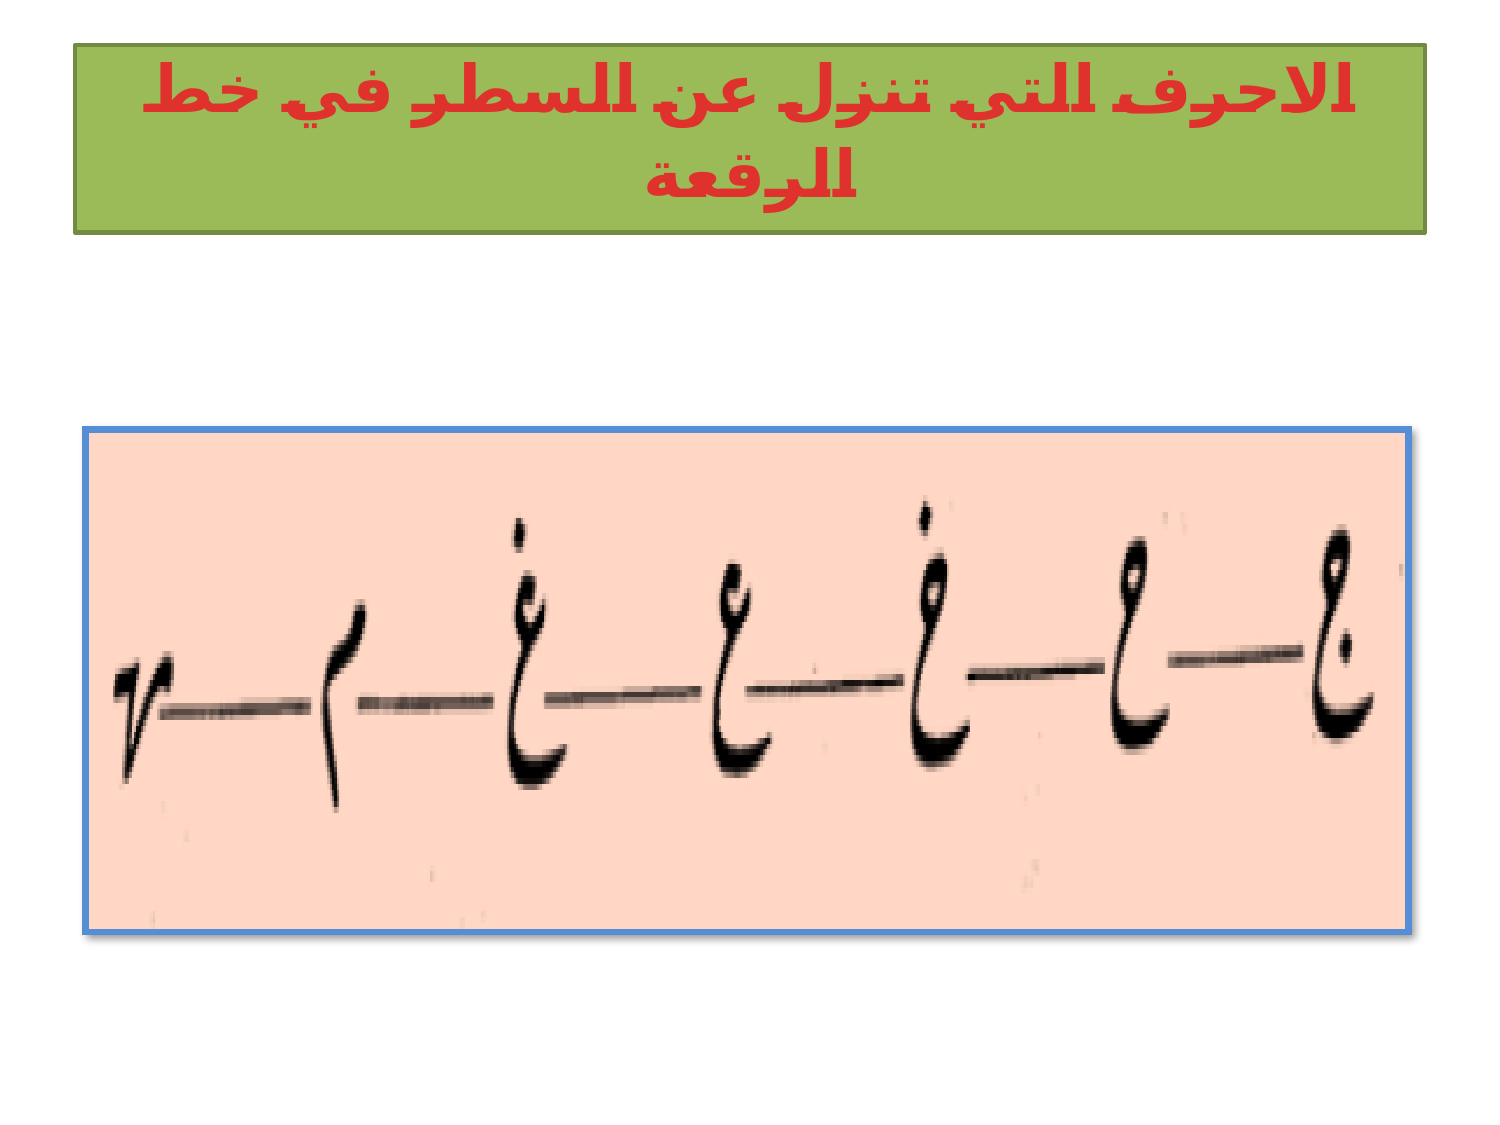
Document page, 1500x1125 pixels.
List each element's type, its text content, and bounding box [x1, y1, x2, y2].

picture [88, 432, 1406, 929]
title الاحرف التي تنزل عن السطر في خط الرقعة [73, 43, 1427, 235]
